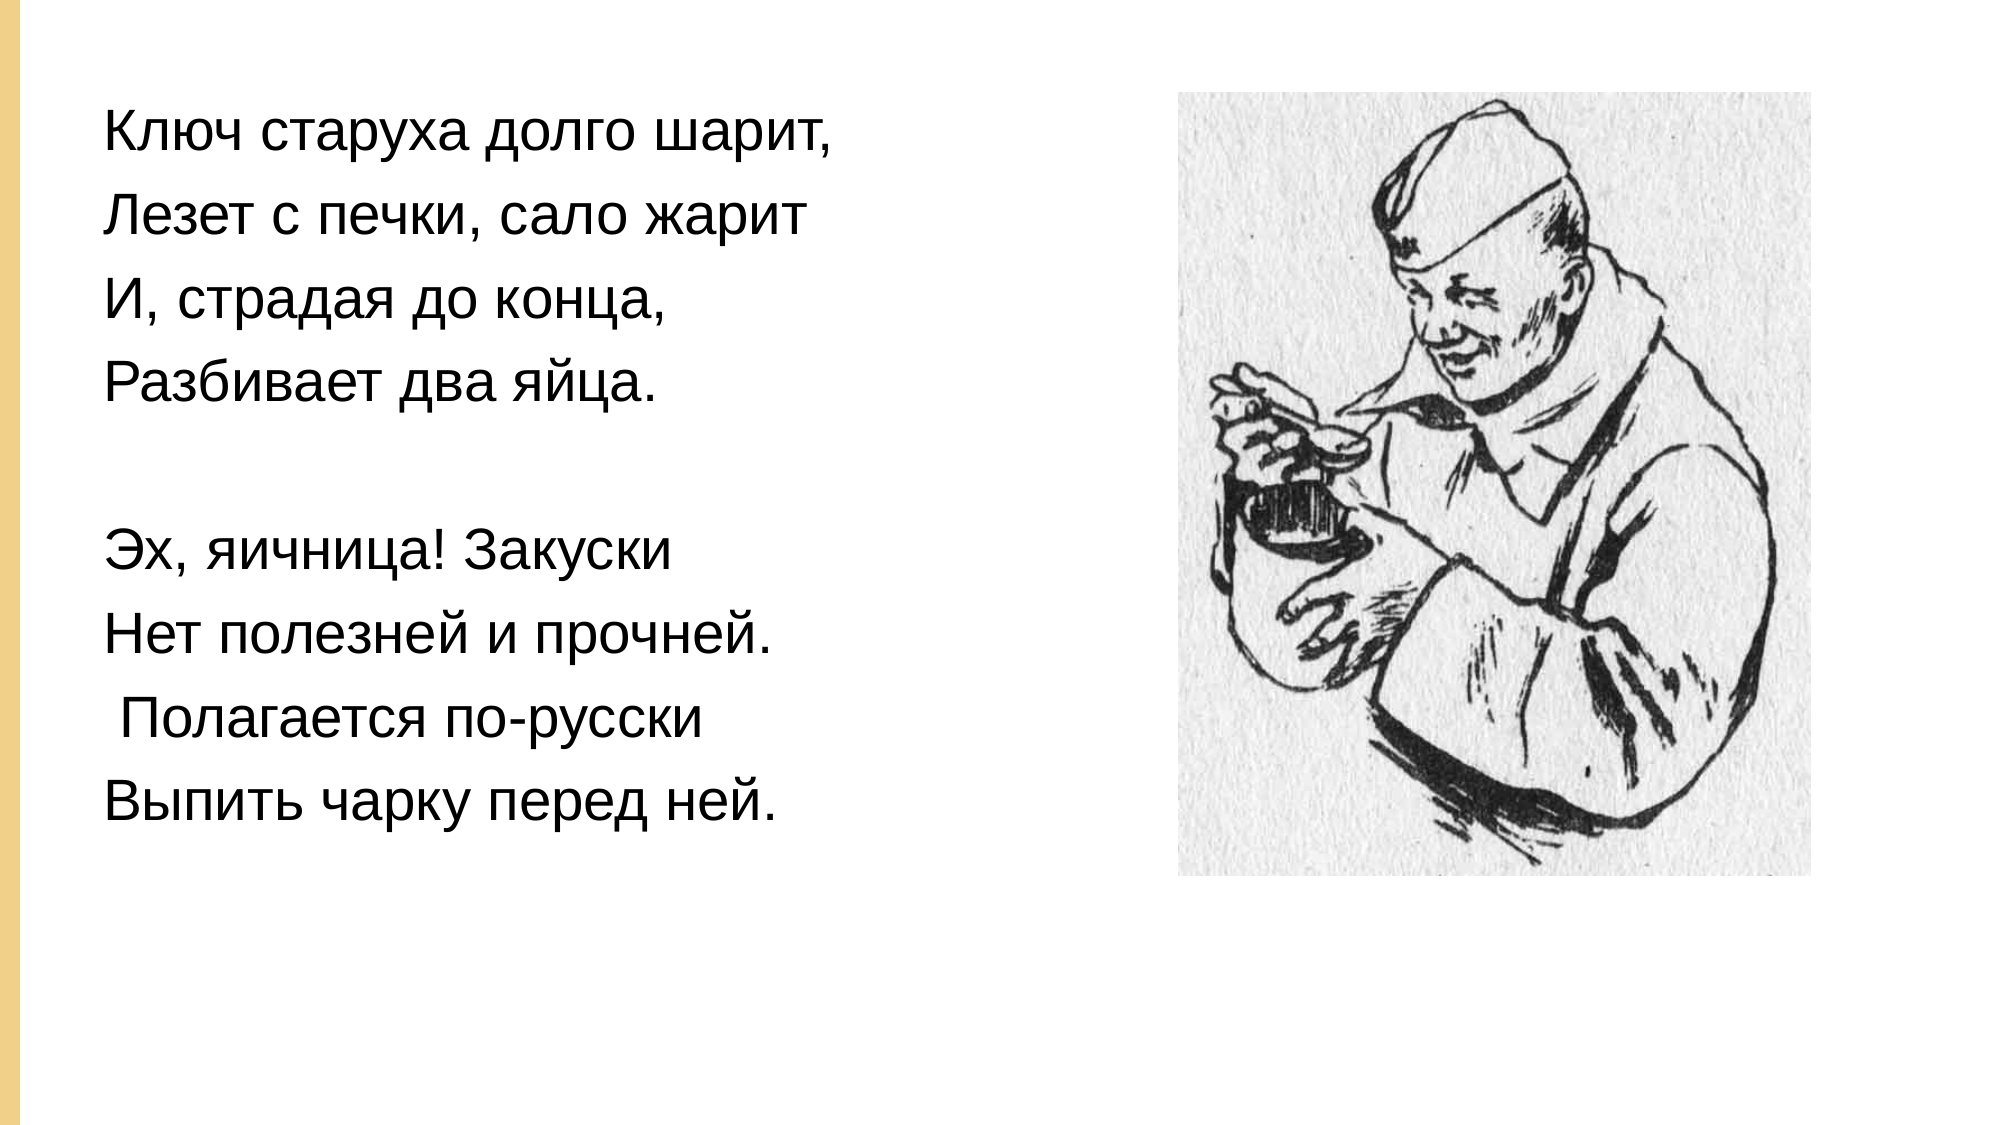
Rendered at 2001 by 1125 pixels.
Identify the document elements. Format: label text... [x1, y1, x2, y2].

picture [1178, 92, 1812, 876]
list Ключ старуха долго шарит, Лезет с печки, сало жарит И, страдая до конца, Разбивает два яйца. Эх, яичница! Закуски Нет полезней и прочней. Полагается по-русски Выпить чарку перед ней. [88, 92, 986, 1049]
